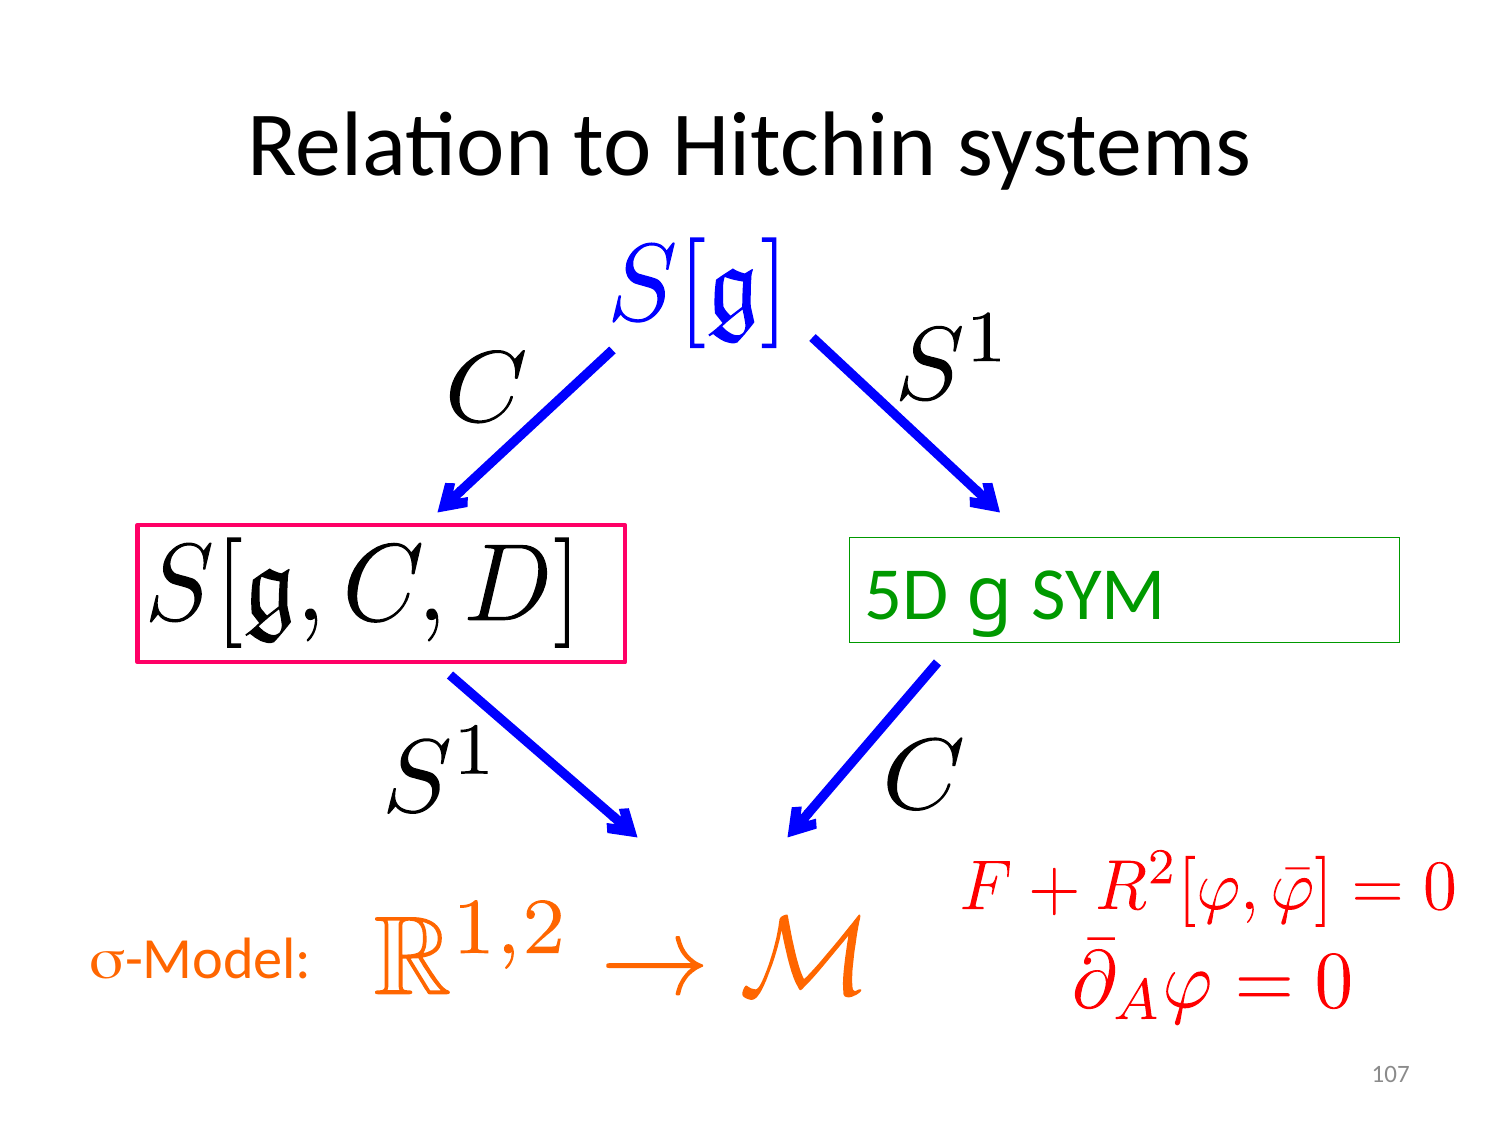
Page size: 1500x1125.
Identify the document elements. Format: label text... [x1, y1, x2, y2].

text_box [387, 724, 488, 815]
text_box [962, 849, 1455, 1026]
text_box [135, 523, 627, 664]
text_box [374, 899, 862, 1001]
text_box 5D g SYM [849, 537, 1400, 643]
text_box -Model: [74, 912, 369, 998]
slide_number 107 [1074, 1042, 1425, 1103]
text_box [812, 337, 1001, 513]
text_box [149, 537, 570, 648]
text_box [954, 737, 963, 767]
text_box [899, 312, 1001, 402]
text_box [612, 237, 777, 349]
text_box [449, 674, 638, 838]
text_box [437, 349, 613, 513]
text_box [774, 674, 951, 826]
title Relation to Hitchin systems [75, 45, 1425, 233]
